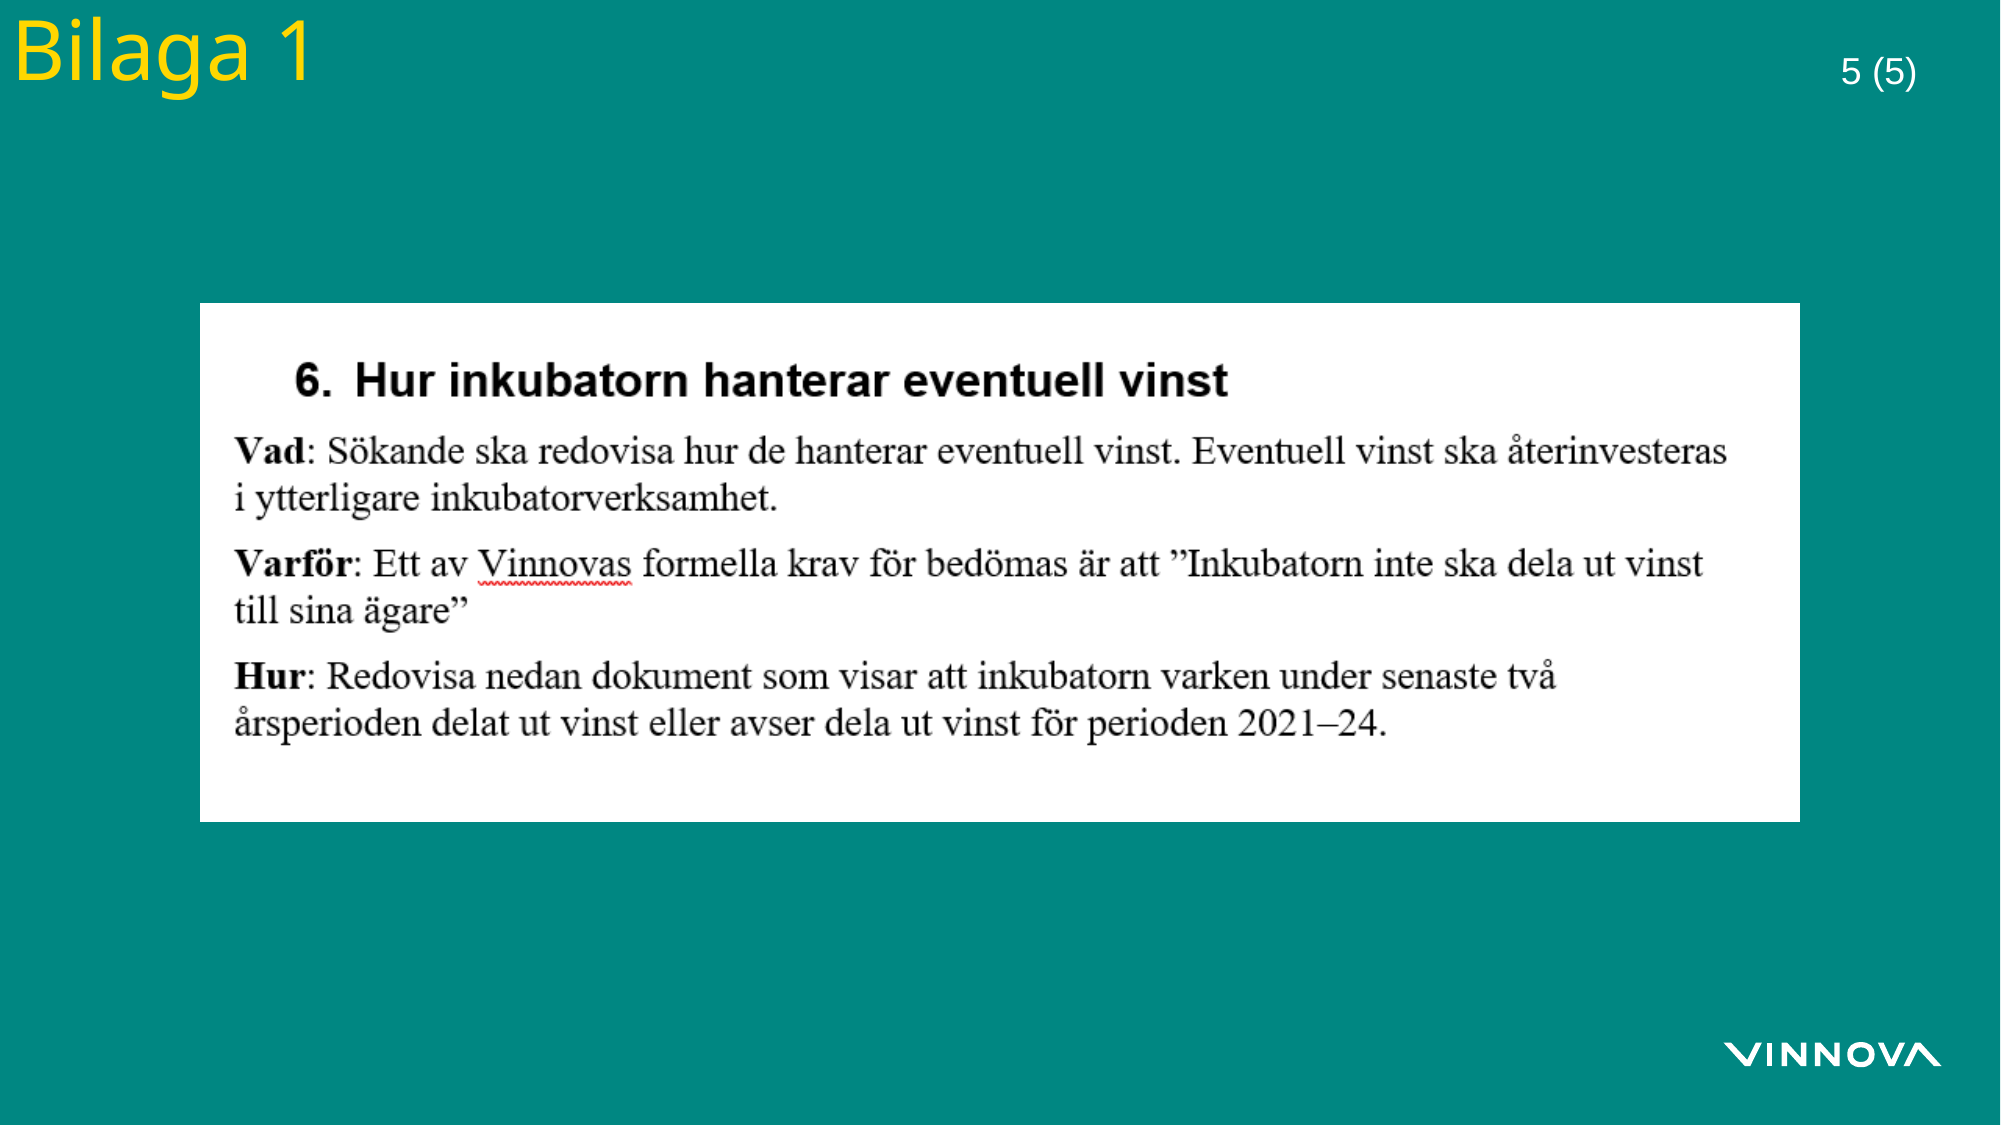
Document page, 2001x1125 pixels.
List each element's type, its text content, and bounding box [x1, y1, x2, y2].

title Bilaga 1 [11, 16, 1774, 118]
picture [199, 303, 1800, 822]
text_box 5 (5) [1840, 47, 1919, 93]
